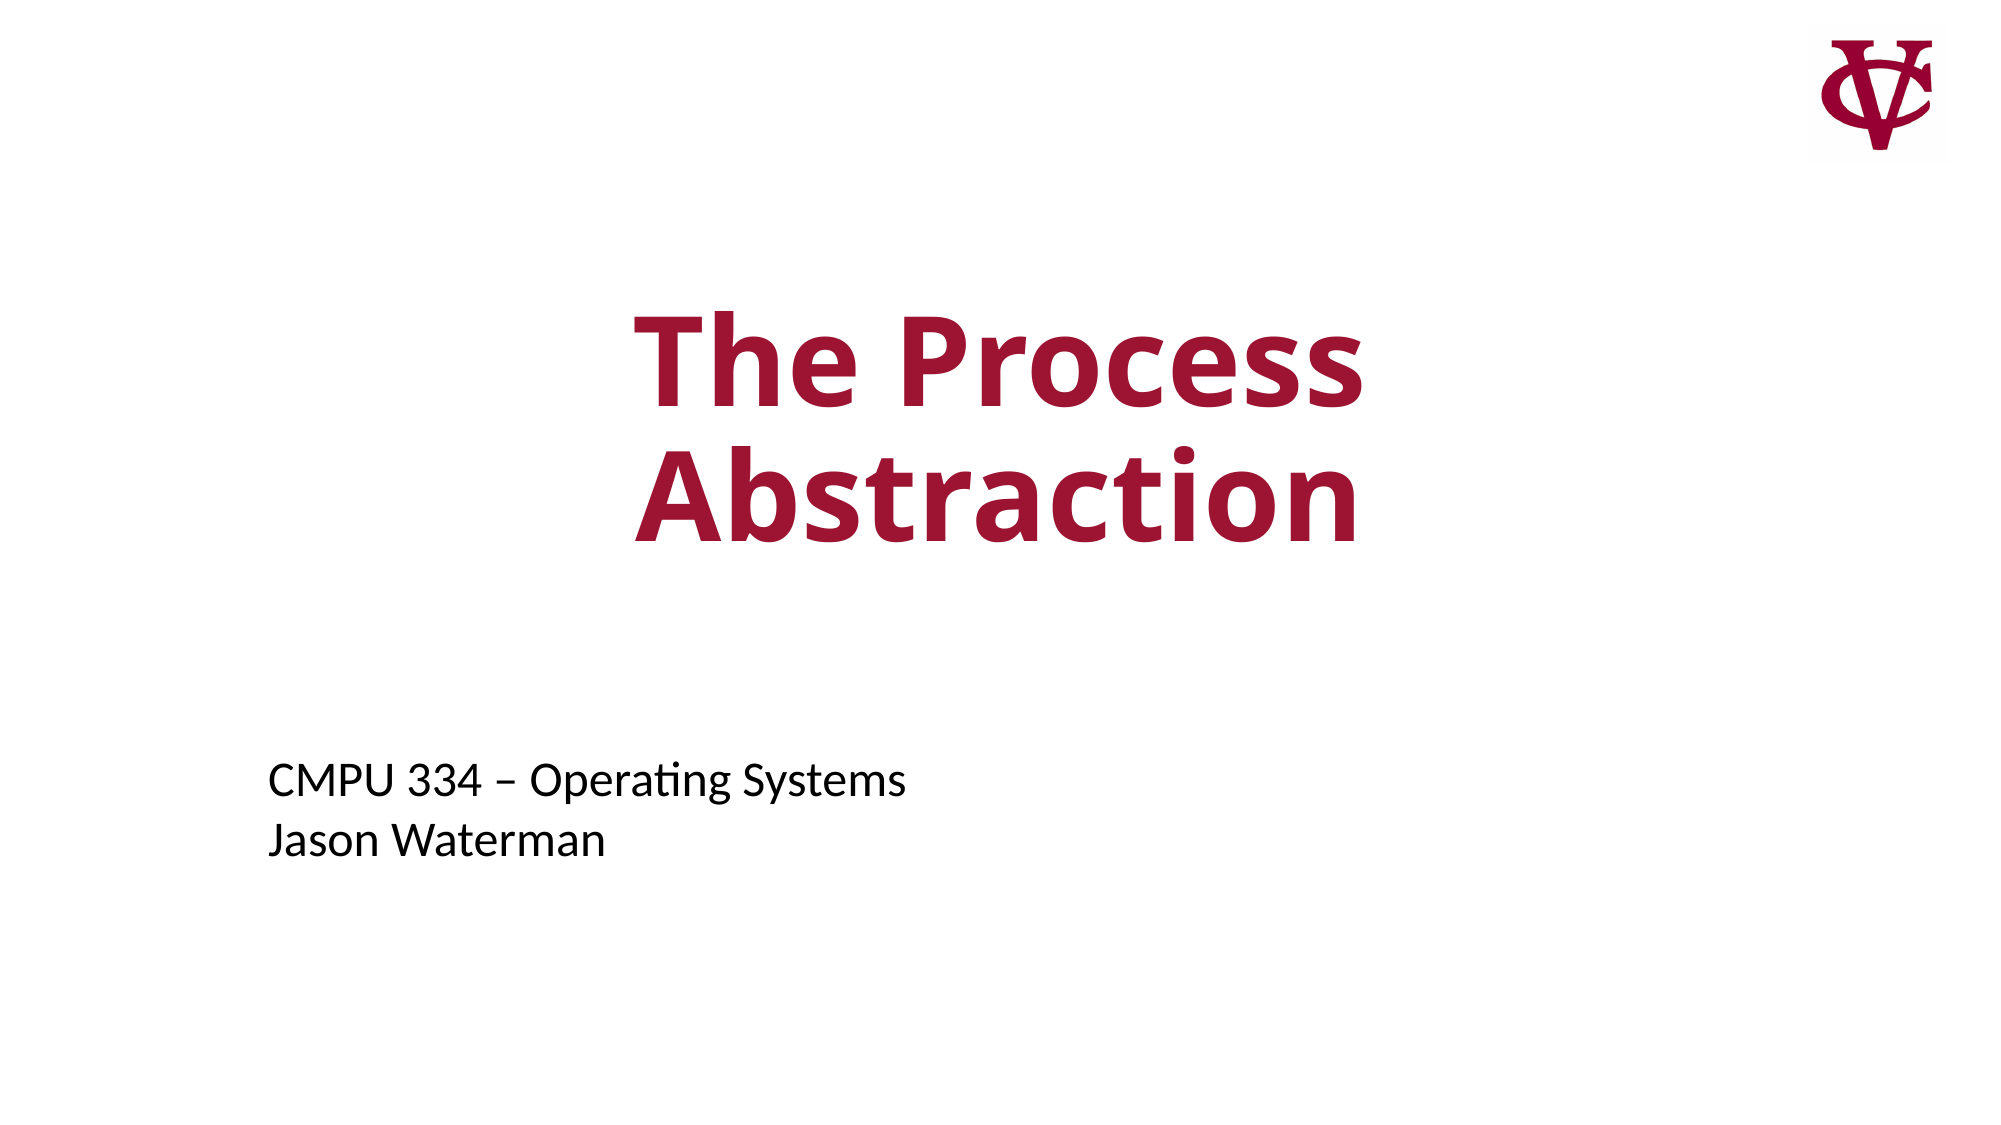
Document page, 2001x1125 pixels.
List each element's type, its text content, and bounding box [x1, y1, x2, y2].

picture [1809, 24, 1949, 164]
title The Process Abstraction [249, 184, 1750, 576]
